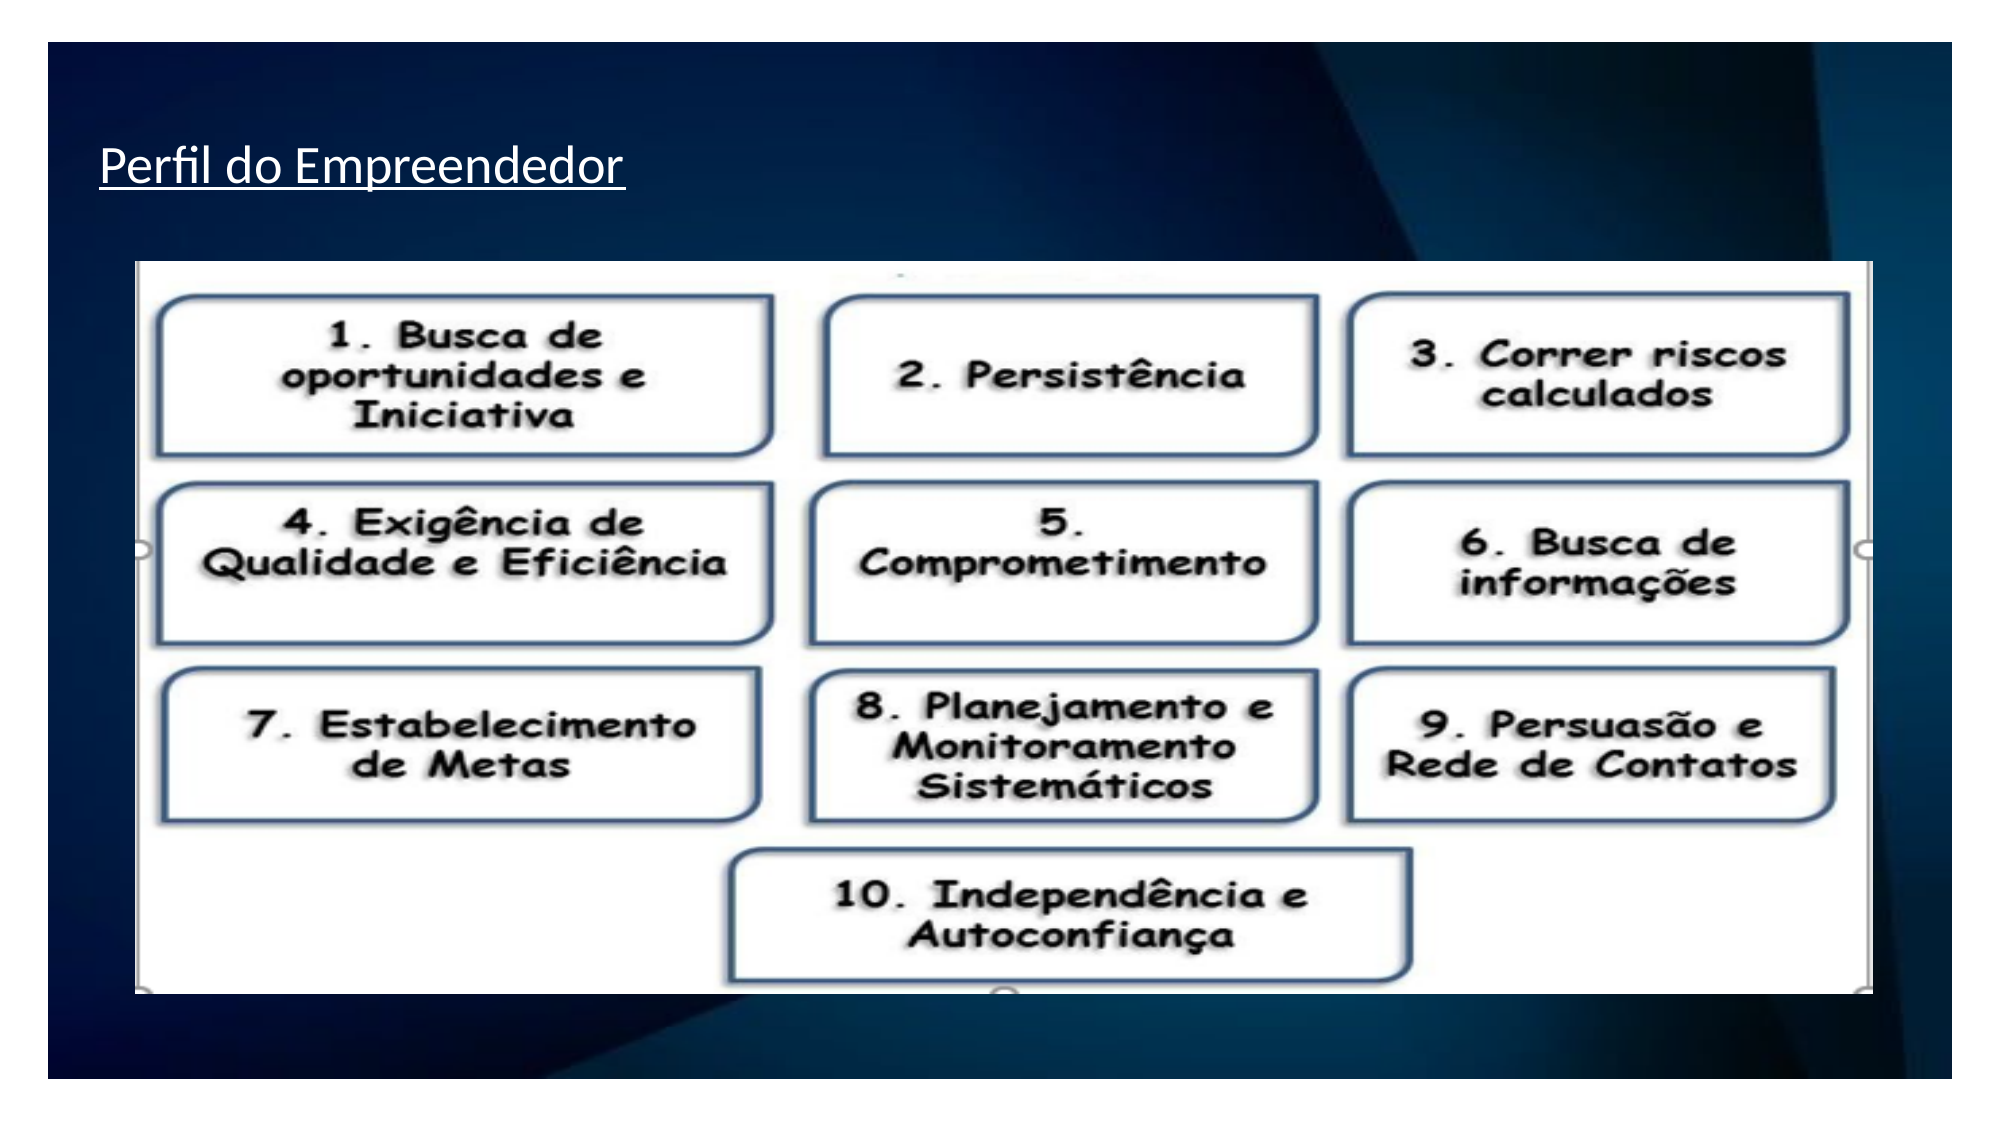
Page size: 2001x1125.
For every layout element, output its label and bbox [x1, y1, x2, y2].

picture [47, 42, 1952, 1079]
